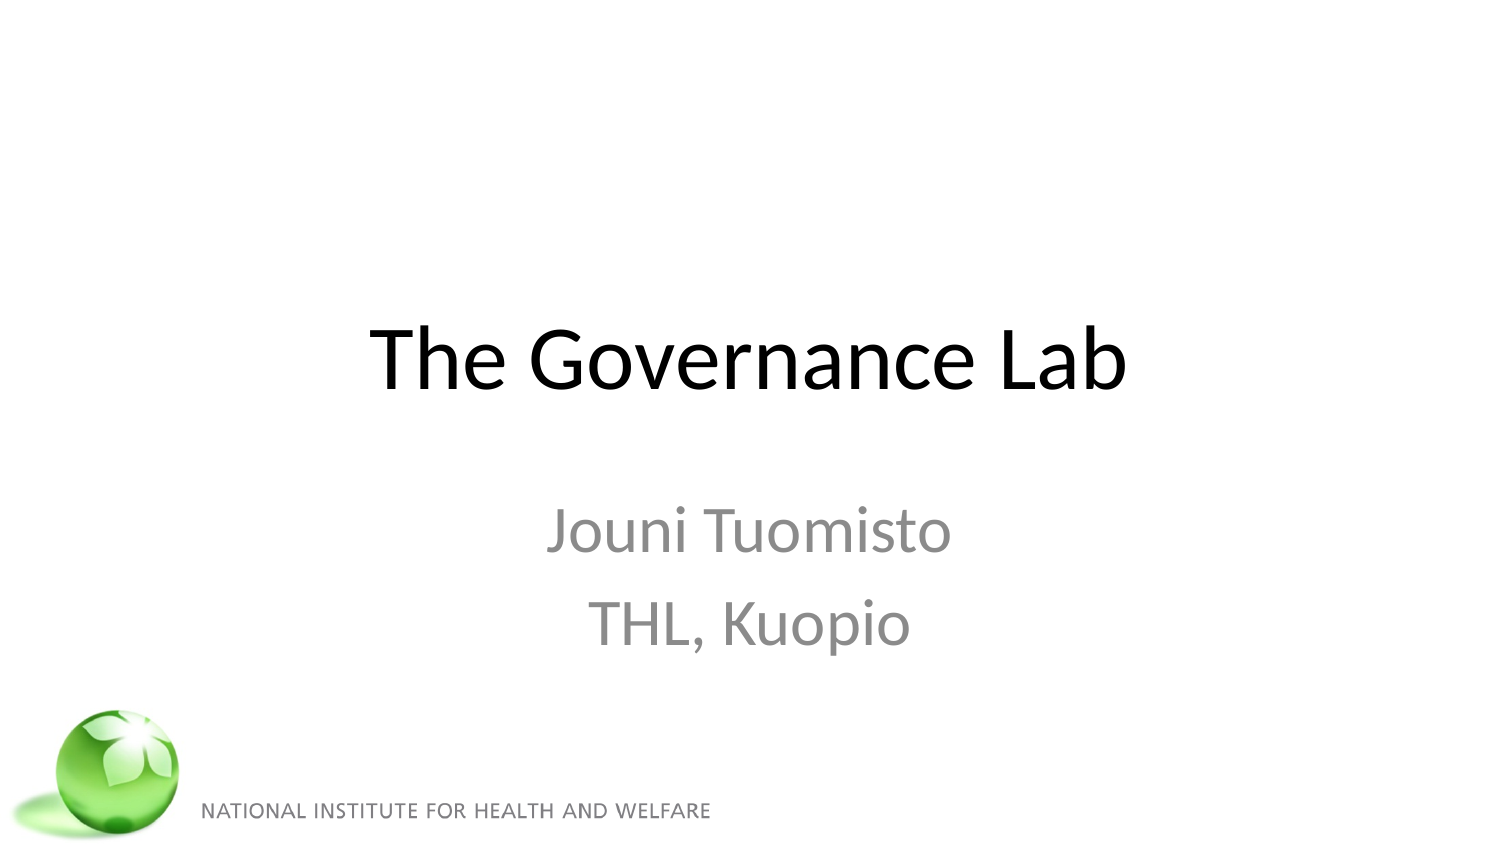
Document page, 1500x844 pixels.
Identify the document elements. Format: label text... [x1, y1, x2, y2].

picture [196, 797, 715, 827]
picture [0, 697, 195, 844]
subtitle Jouni Tuomisto THL, Kuopio [225, 478, 1275, 694]
title The Governance Lab [112, 262, 1388, 443]
